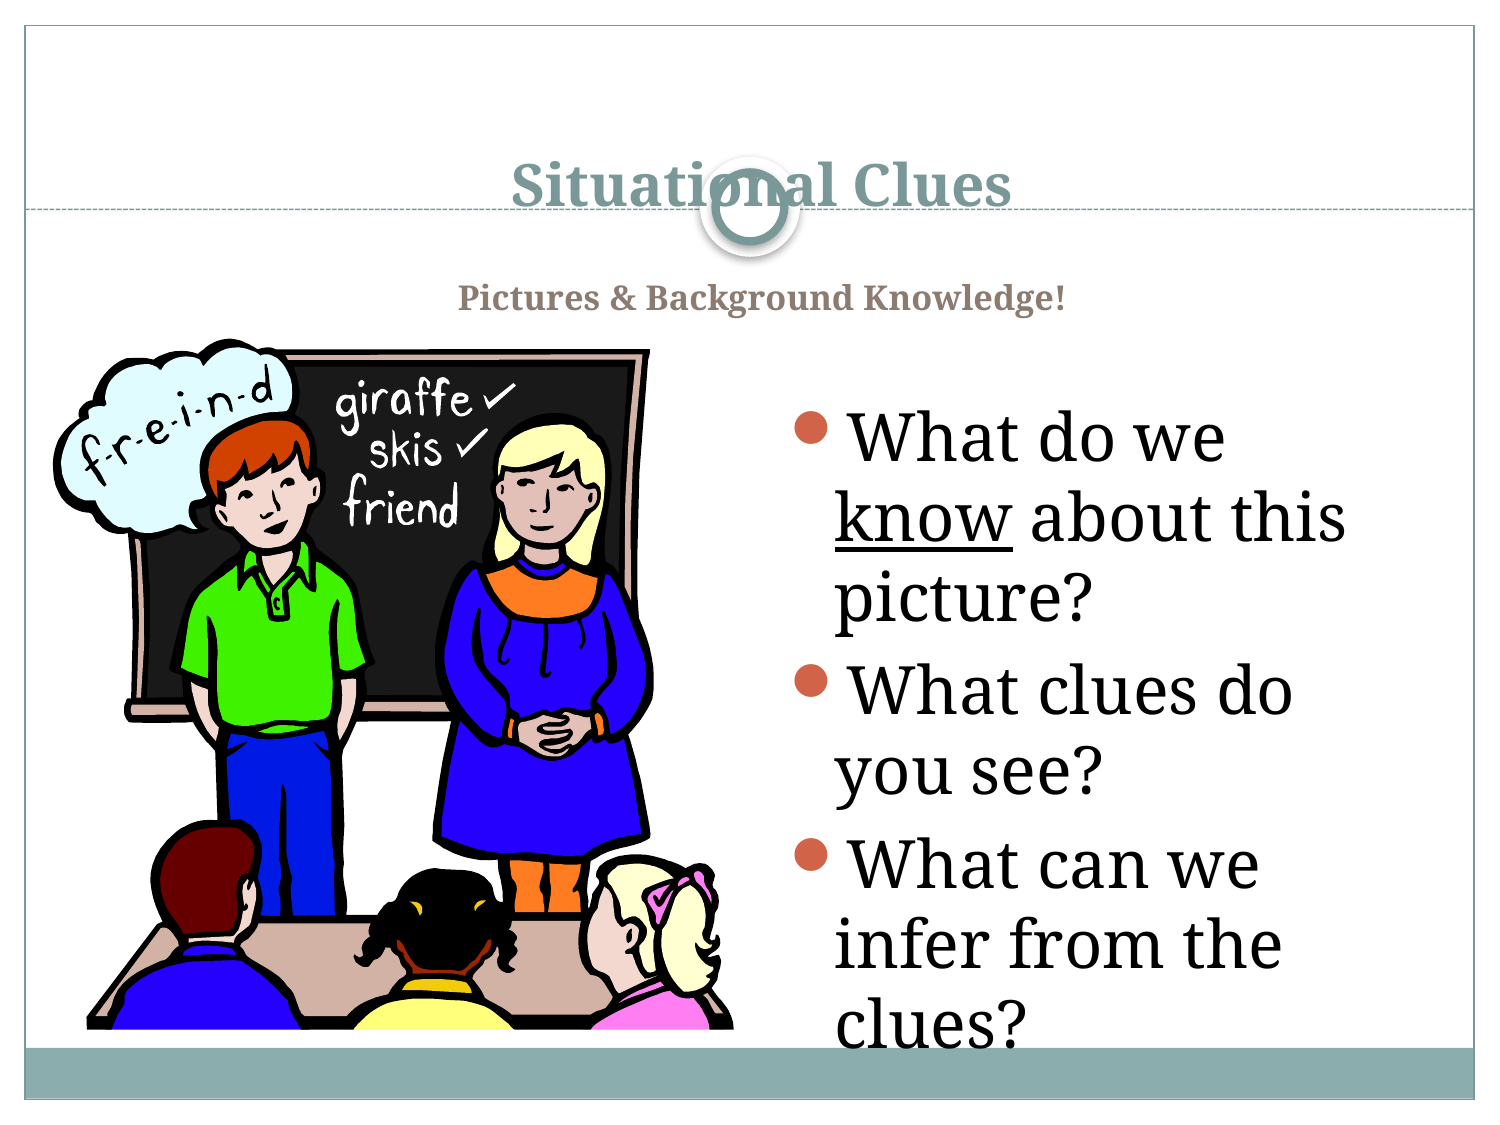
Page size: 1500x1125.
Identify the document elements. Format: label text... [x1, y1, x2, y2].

title Situational Clues Pictures & Background Knowledge! [125, 137, 1400, 325]
list What do we know about this picture? What clues do you see? What can we infer from the clues? [774, 387, 1400, 1025]
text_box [49, 337, 734, 1030]
